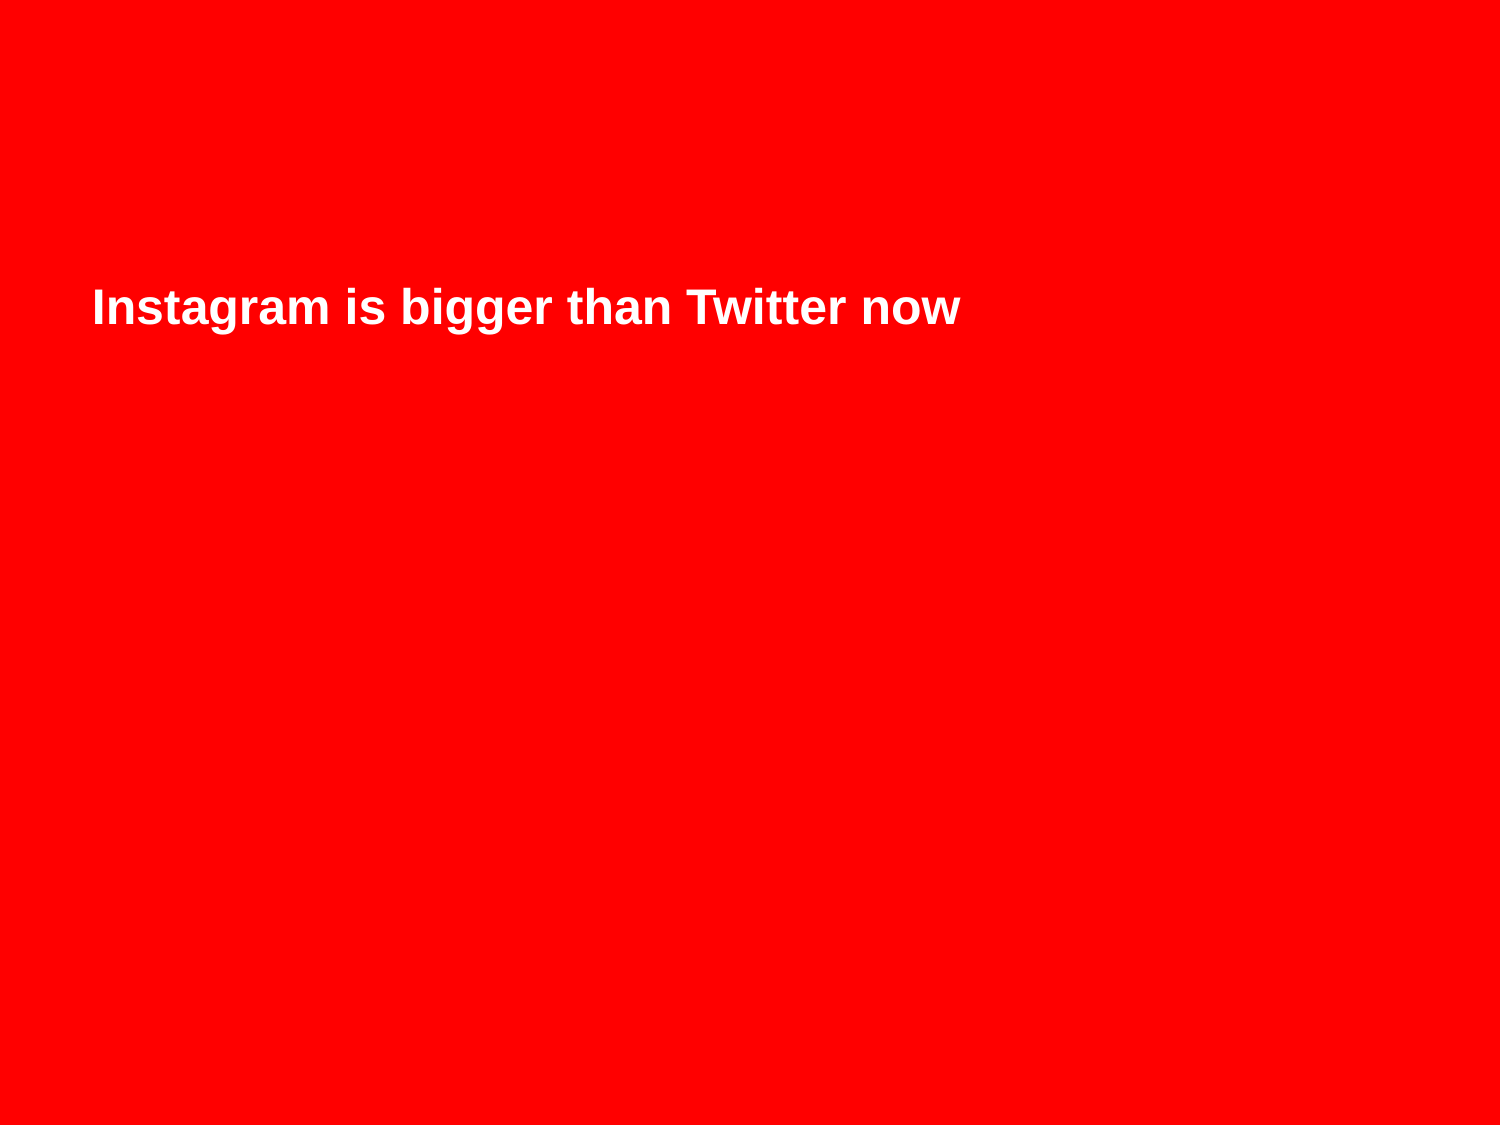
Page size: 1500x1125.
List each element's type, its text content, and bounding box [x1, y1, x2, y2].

list Instagram is bigger than Twitter now [76, 267, 1459, 1024]
